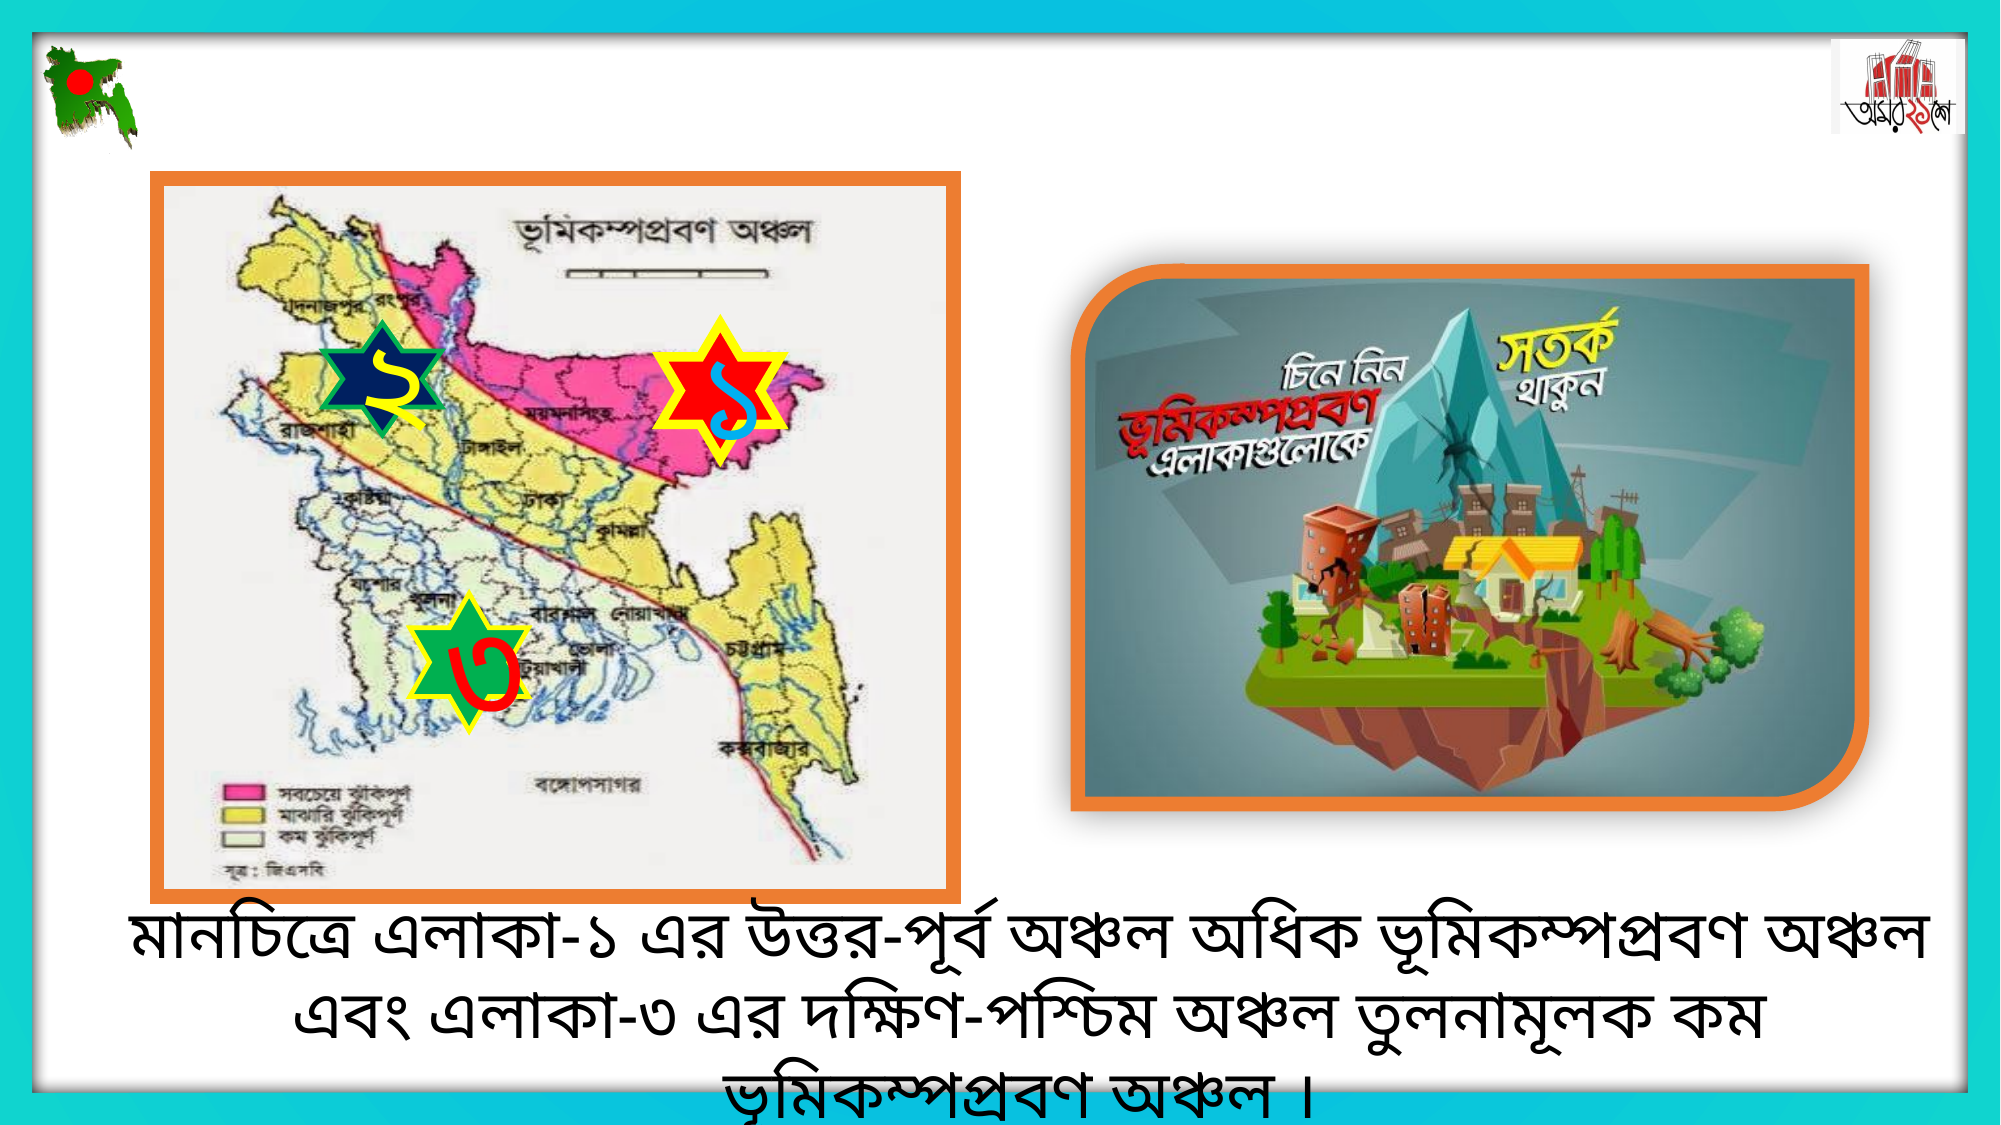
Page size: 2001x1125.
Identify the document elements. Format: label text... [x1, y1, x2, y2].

picture [1077, 271, 1862, 805]
picture [1831, 39, 1965, 134]
text_box মানচিত্রে এলাকা-১ এর উত্তর-পূর্ব অঞ্চল অধিক ভূমিকম্পপ্রবণ অঞ্চল এবং এলাকা-৩ এর দক্ষিণ-পশ্চিম অঞ্চল তুলনামূলক কম ভূমিকম্পপ্রবণ অঞ্চল । [107, 942, 1953, 1081]
picture [164, 185, 947, 890]
picture [34, 39, 148, 154]
